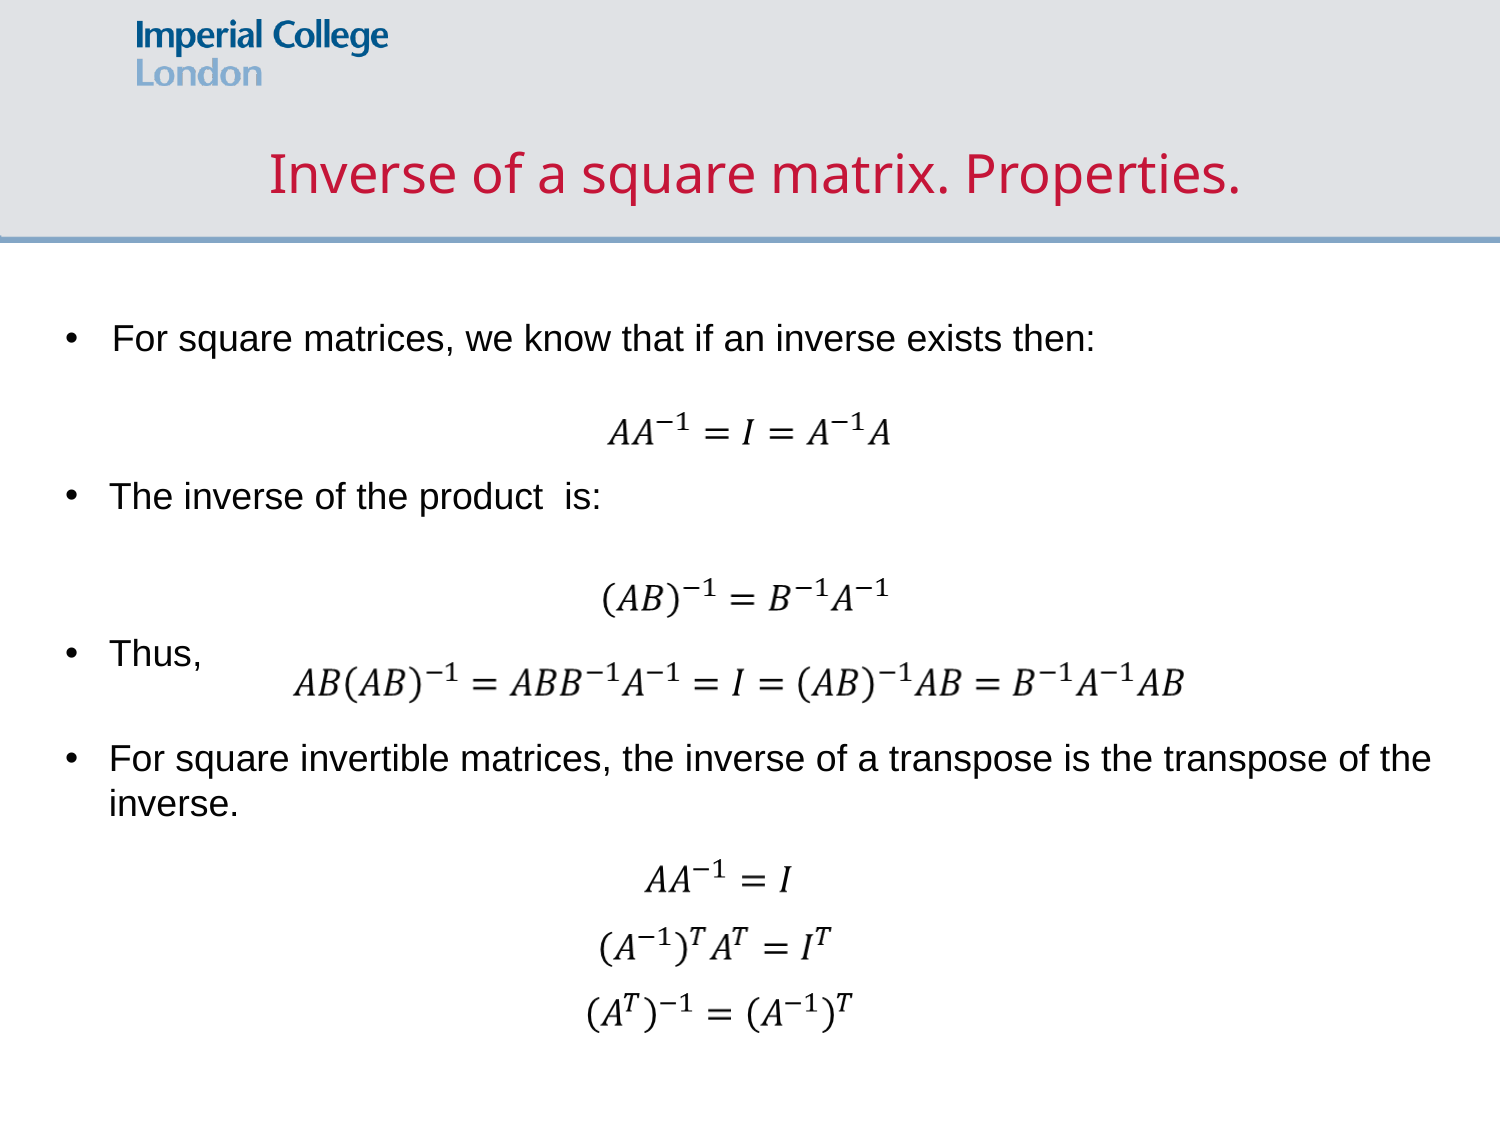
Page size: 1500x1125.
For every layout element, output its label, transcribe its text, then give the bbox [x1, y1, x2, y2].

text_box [547, 855, 892, 1036]
text_box [570, 408, 928, 454]
text_box [253, 658, 1225, 705]
title Inverse of a square matrix. Properties. [137, 99, 1375, 205]
picture [0, 0, 1500, 243]
text_box [563, 574, 928, 620]
